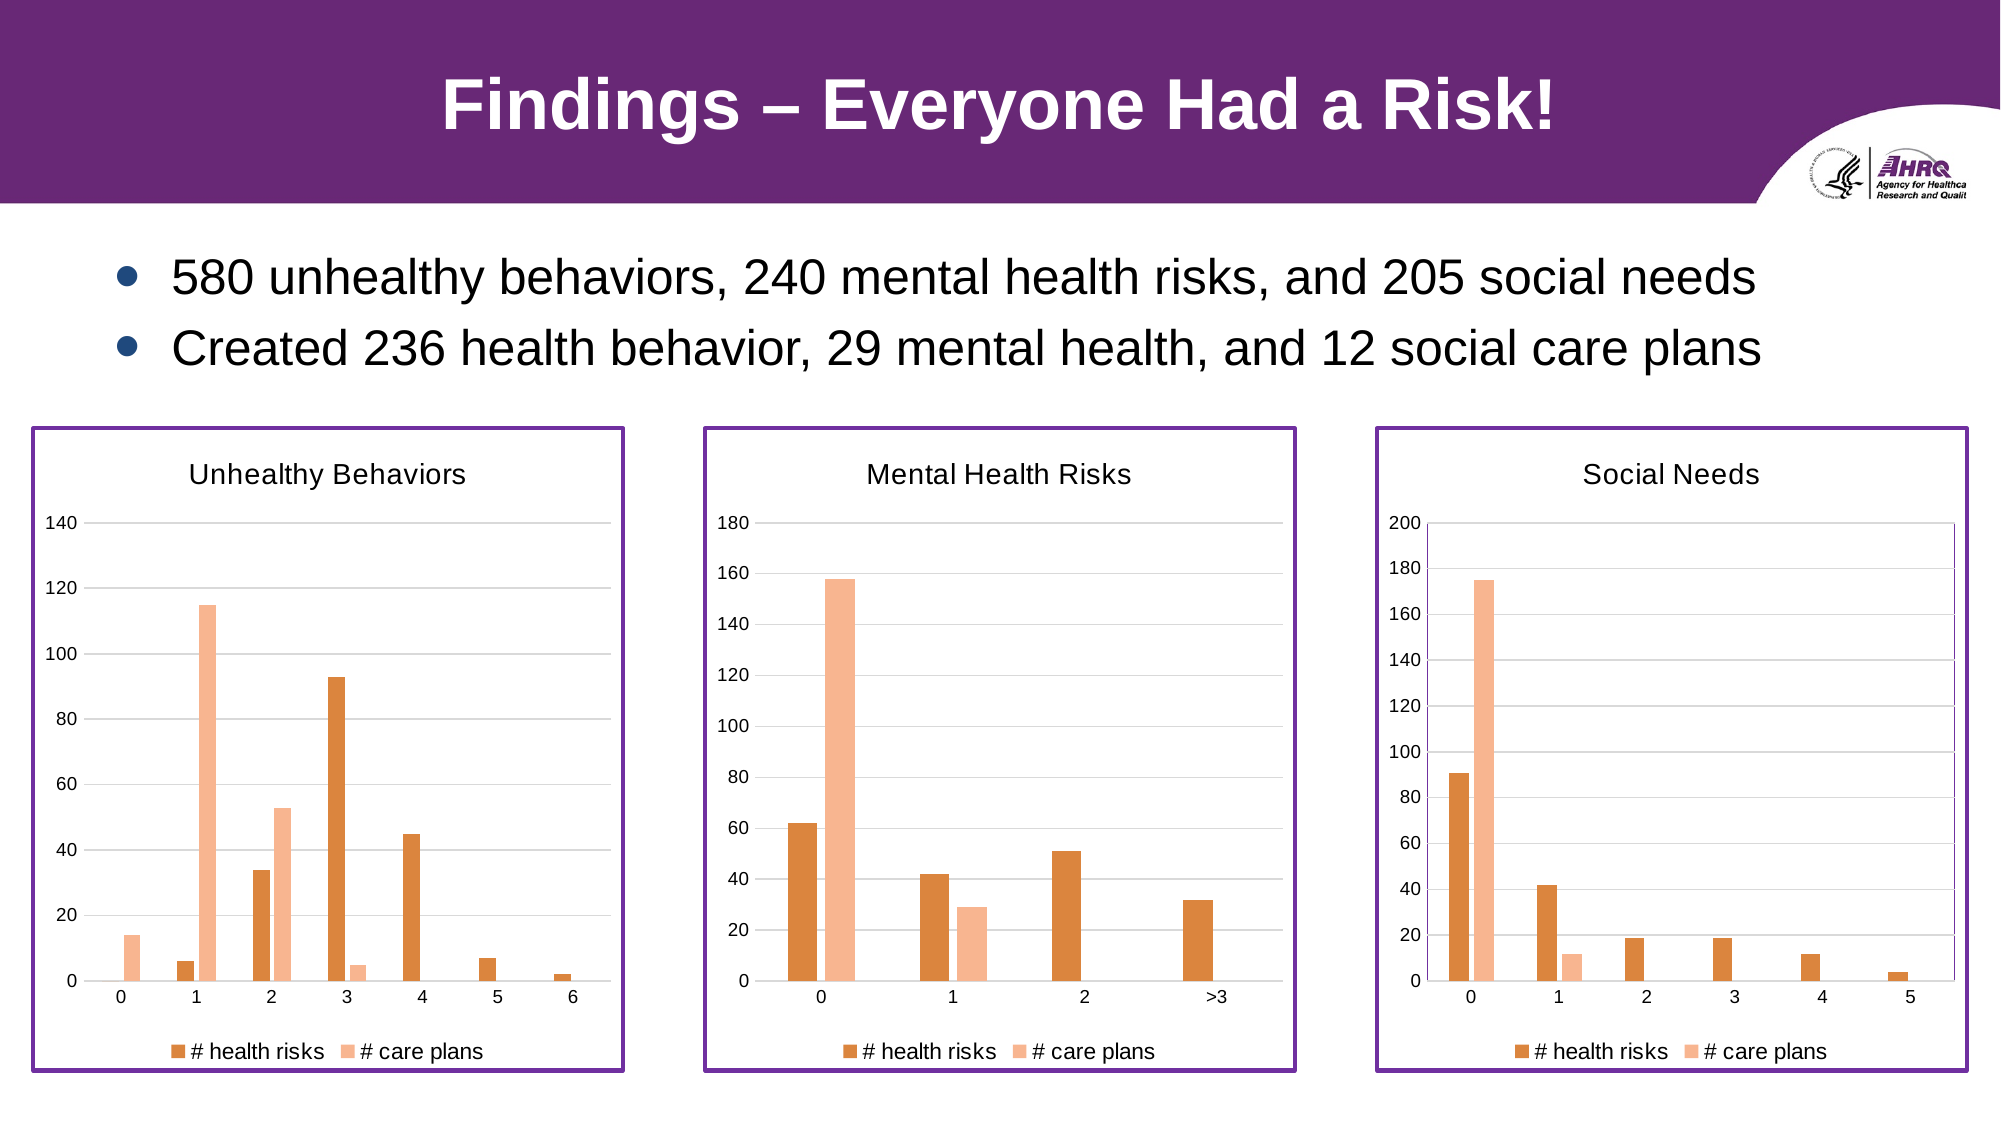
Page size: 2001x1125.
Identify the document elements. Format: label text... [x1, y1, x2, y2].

picture [0, 0, 2001, 1125]
chart [1374, 425, 1969, 1073]
chart [702, 425, 1297, 1073]
list 580 unhealthy behaviors, 240 mental health risks, and 205 social needs Created 236 health behavior, 29 mental health, and 12 social care plans [99, 237, 1900, 968]
title Findings – Everyone Had a Risk! [275, 50, 1725, 152]
chart [30, 425, 626, 1073]
